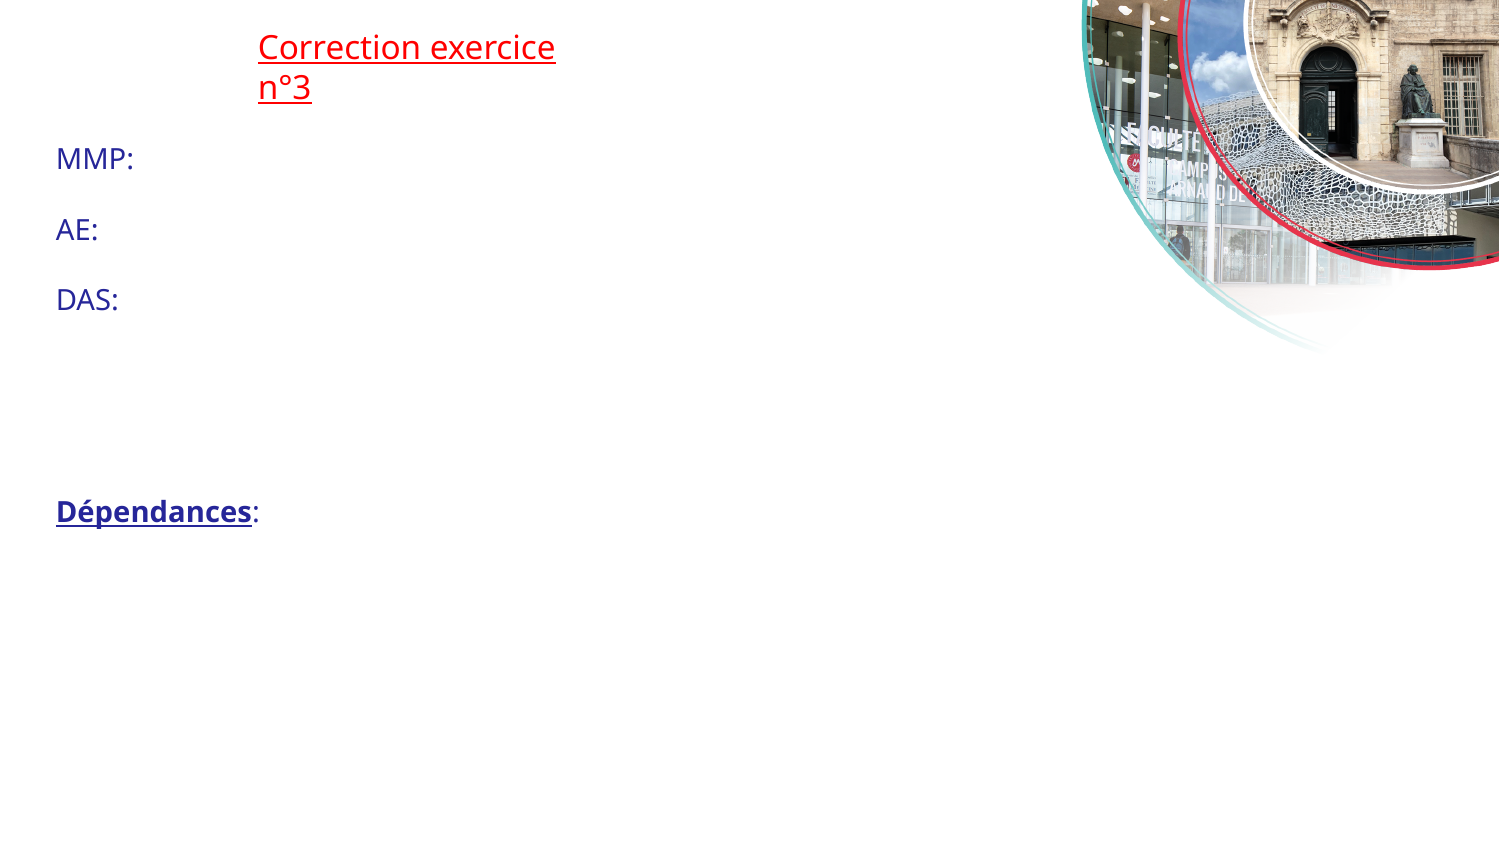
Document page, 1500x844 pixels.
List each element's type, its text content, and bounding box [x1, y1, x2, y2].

title Correction exercice n°3 [243, 10, 590, 82]
text_box MMP: AE: DAS: Dépendances: [55, 140, 1310, 771]
picture [1022, 0, 1499, 405]
